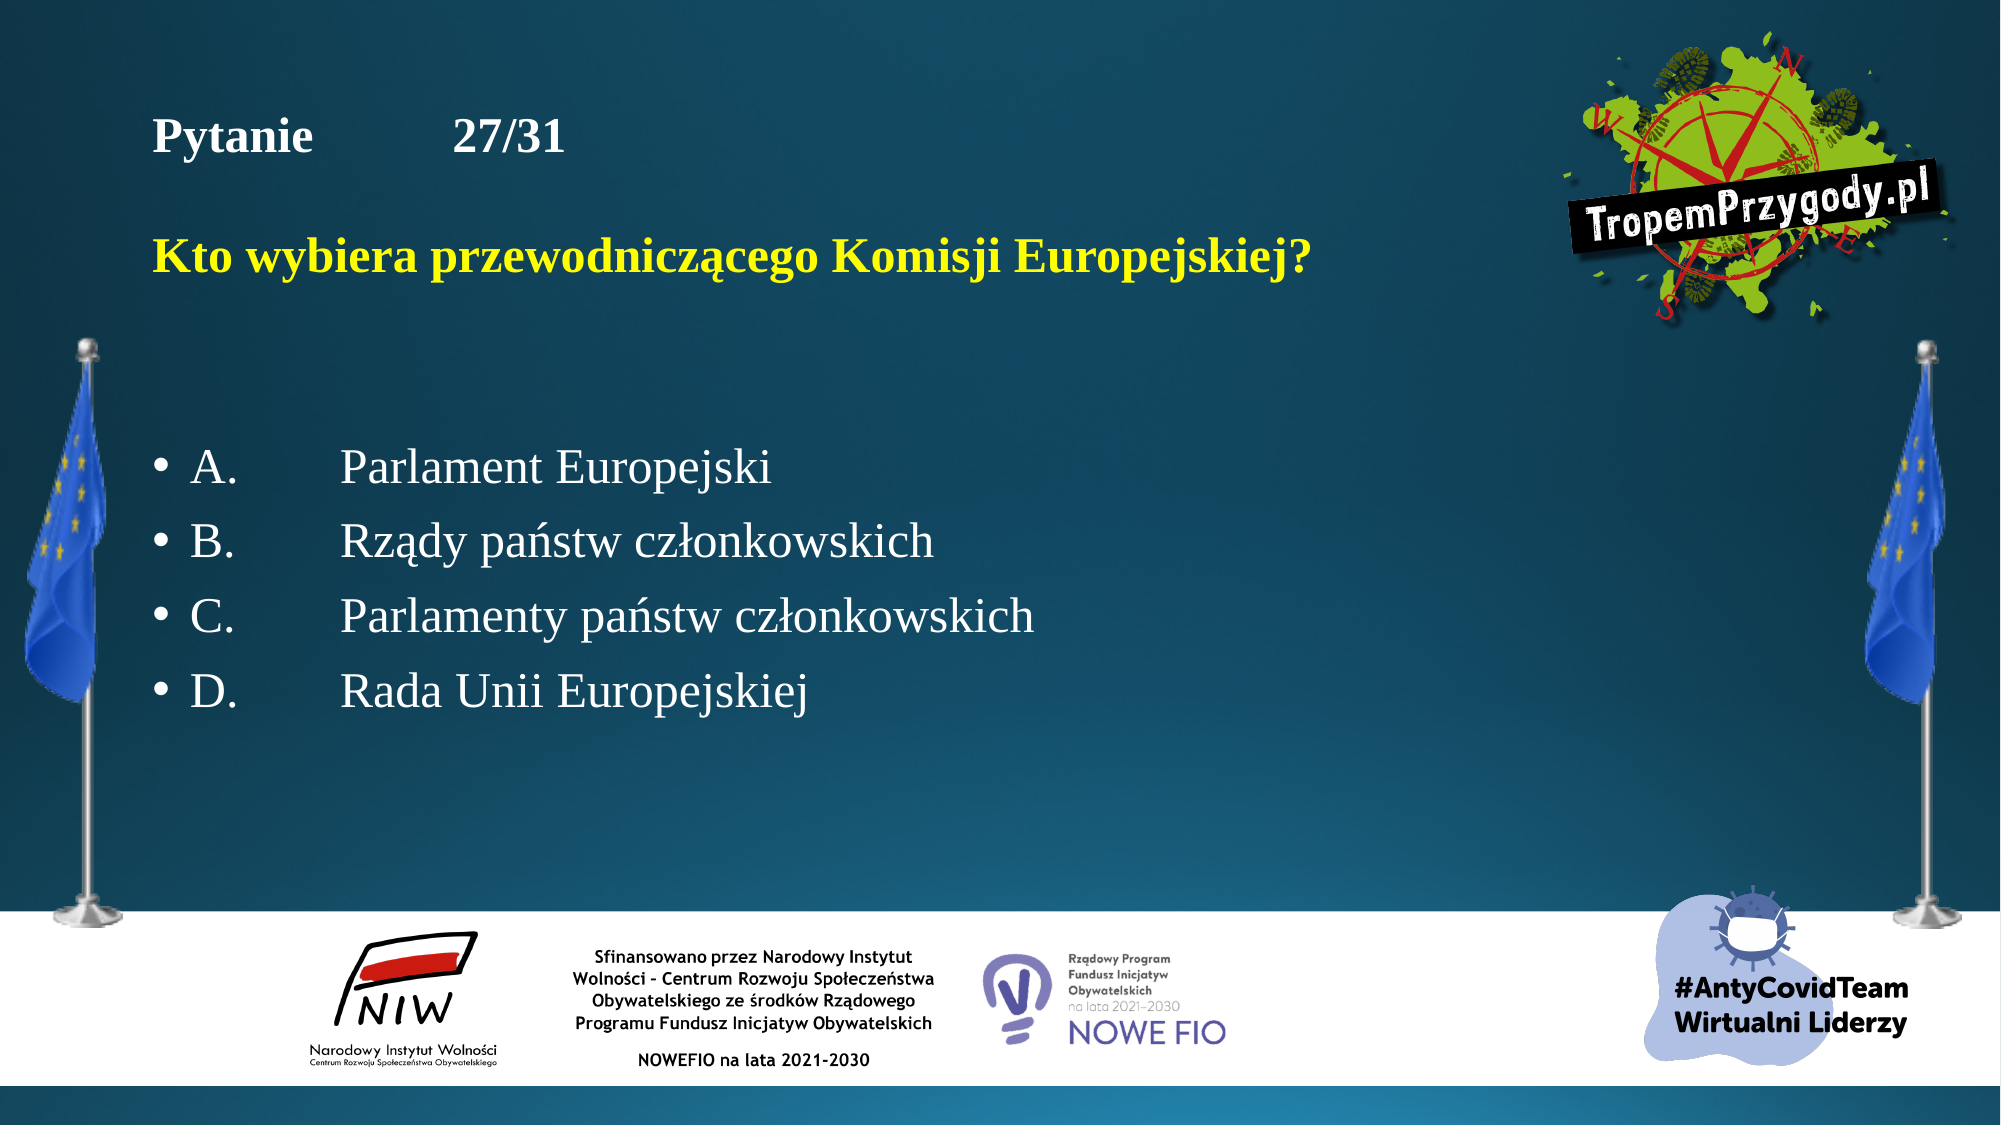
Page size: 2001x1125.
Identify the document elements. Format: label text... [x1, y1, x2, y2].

picture [0, 0, 2001, 1125]
title Pytanie 27/31 Kto wybiera przewodniczącego Komisji Europejskiej? [137, 95, 1582, 416]
list A. Parlament Europejski B. Rządy państw członkowskich C. Parlamenty państw członkowskich D. Rada Unii Europejskiej [137, 432, 1863, 887]
